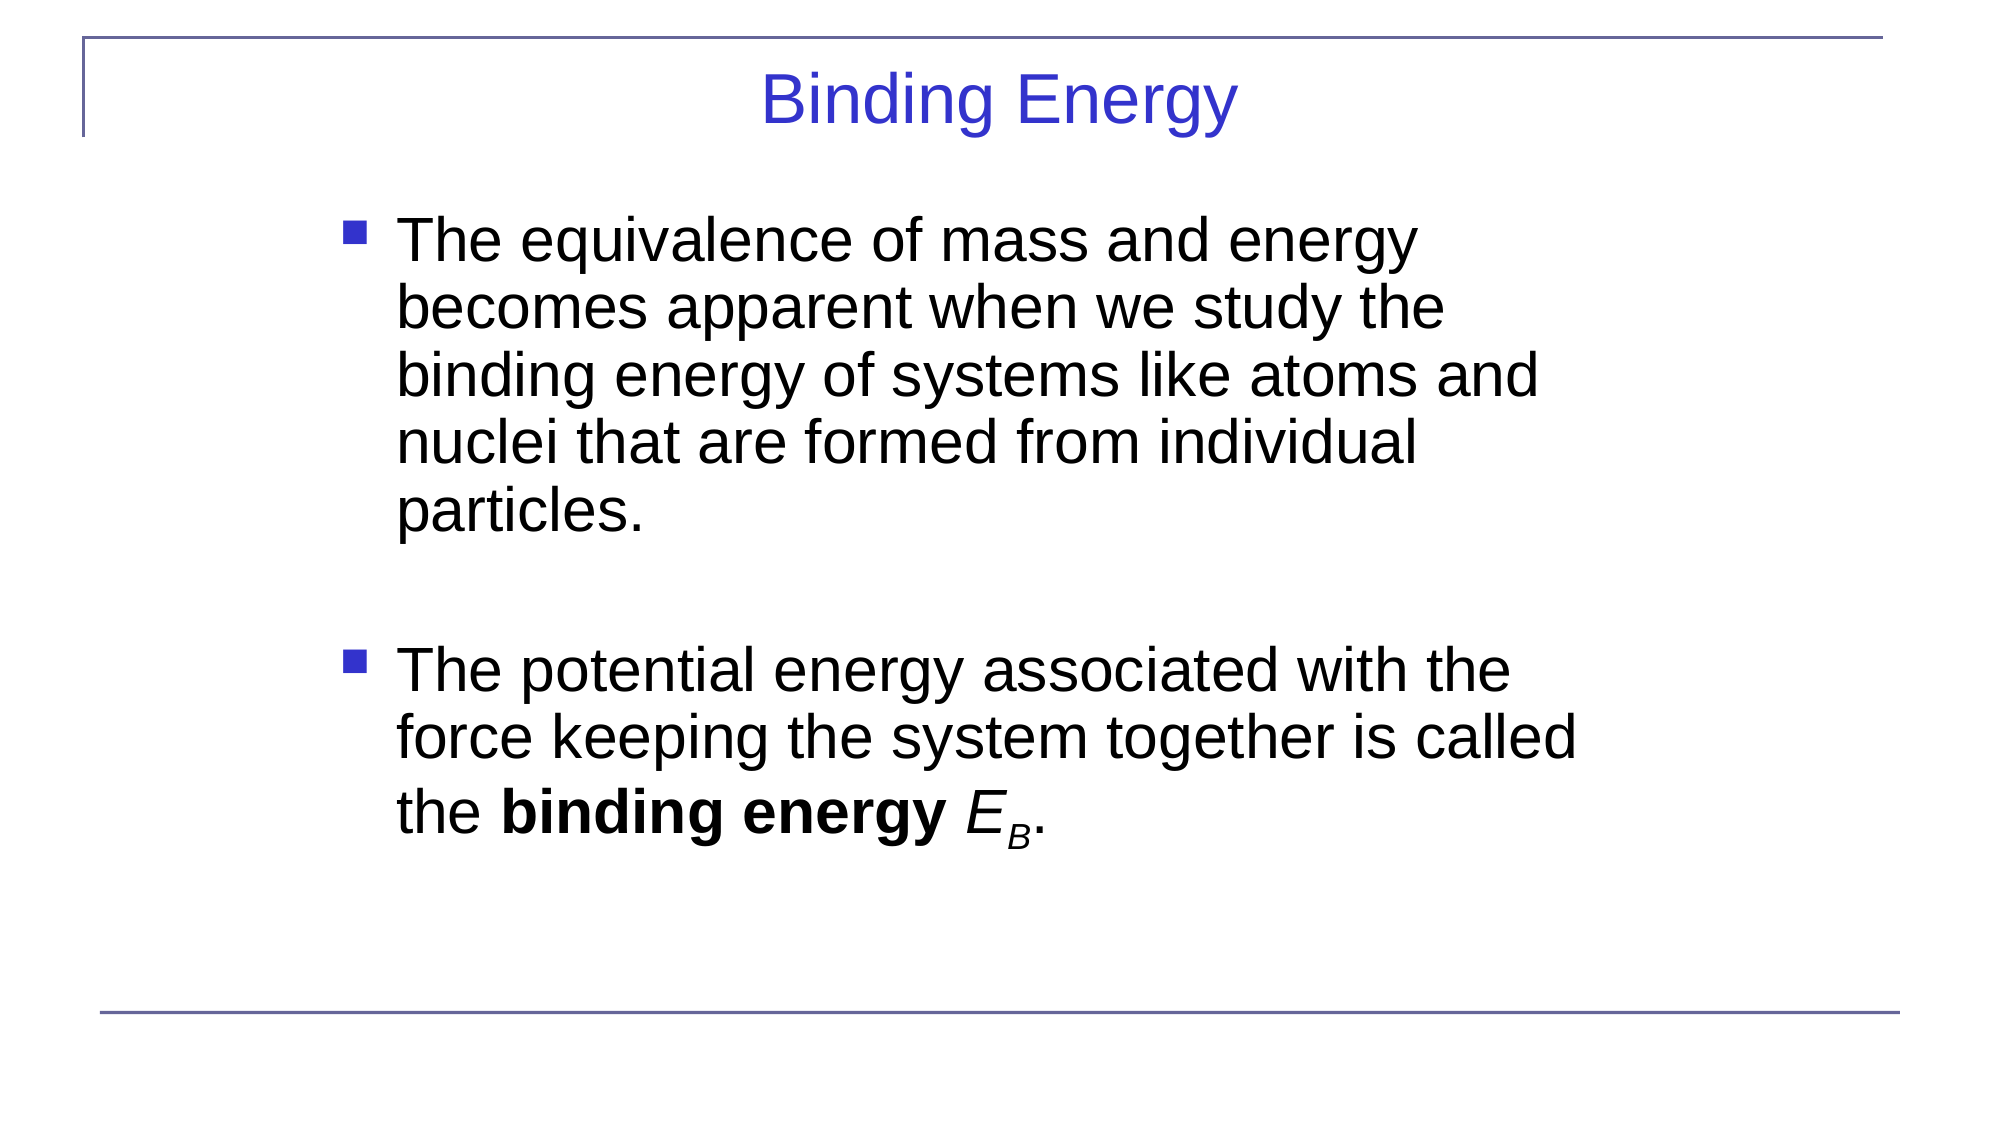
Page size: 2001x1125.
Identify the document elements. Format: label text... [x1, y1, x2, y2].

title Binding Energy [324, 45, 1675, 158]
list The equivalence of mass and energy becomes apparent when we study the binding energy of systems like atoms and nuclei that are formed from individual particles. The potential energy associated with the force keeping the system together is called the binding energy EB. [324, 200, 1675, 938]
